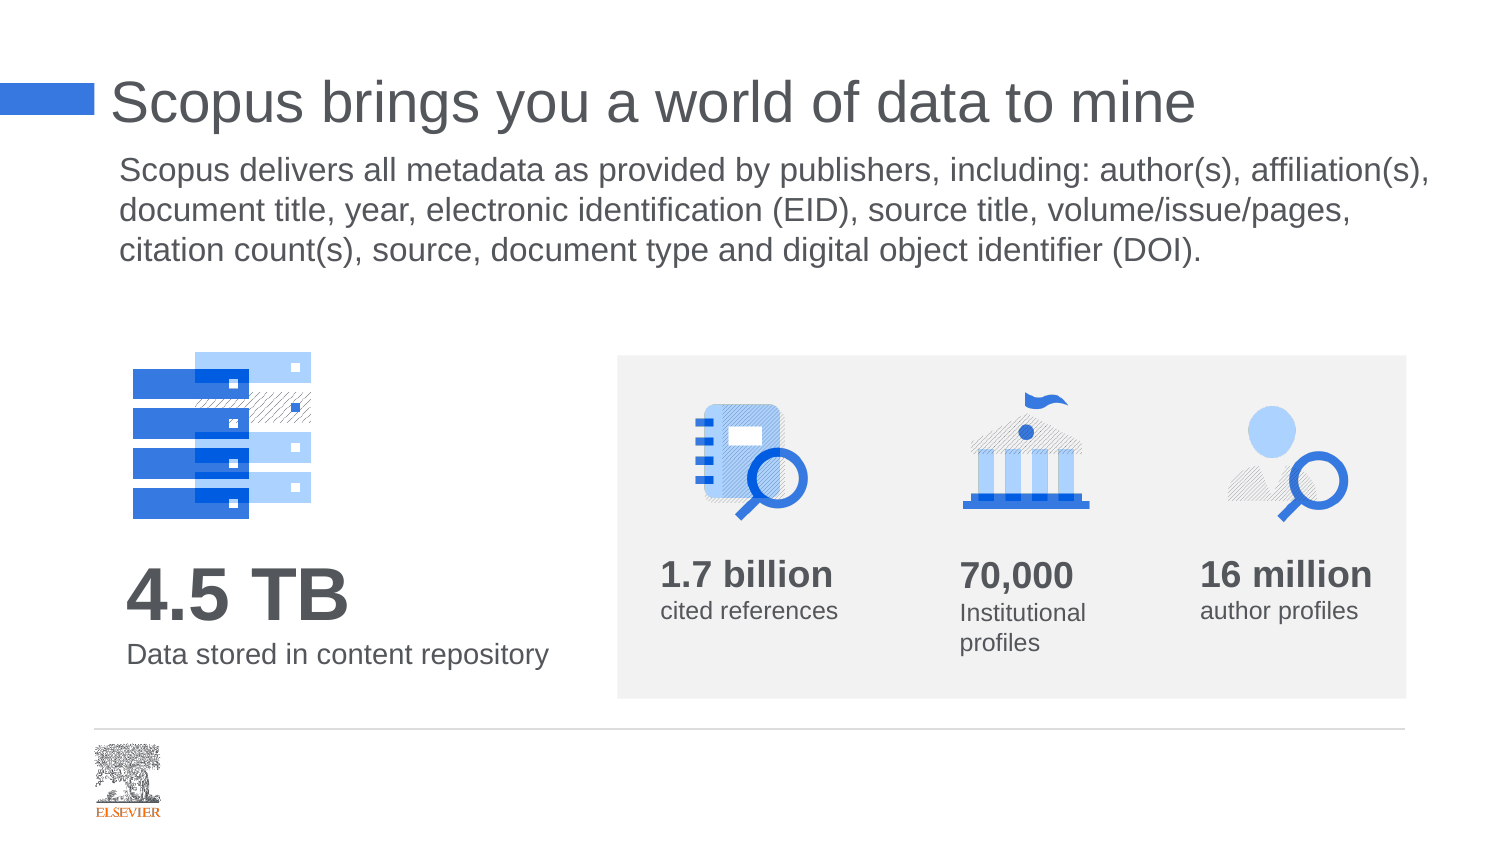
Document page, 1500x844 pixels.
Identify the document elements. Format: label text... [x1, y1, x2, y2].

text_box 4.5 TB Data stored in content repository [111, 538, 578, 678]
picture [683, 394, 813, 524]
list Scopus delivers all metadata as provided by publishers, including: author(s), affiliation(s), document title, year, electronic identification (EID), source title, volume/issue/pages, citation count(s), source, document type and digital object identifier (DOI). [94, 148, 1448, 346]
text_box [0, 82, 96, 116]
picture [94, 743, 161, 817]
text_box Scopus brings you a world of data to mine [95, 60, 1407, 137]
text_box [617, 355, 1407, 699]
text_box 70,000 Institutional profiles [944, 543, 1112, 664]
text_box 1.7 billion cited references [645, 542, 875, 632]
picture [100, 321, 332, 553]
text_box 16 million author profiles [1184, 542, 1389, 609]
picture [954, 381, 1096, 524]
picture [1224, 399, 1349, 524]
